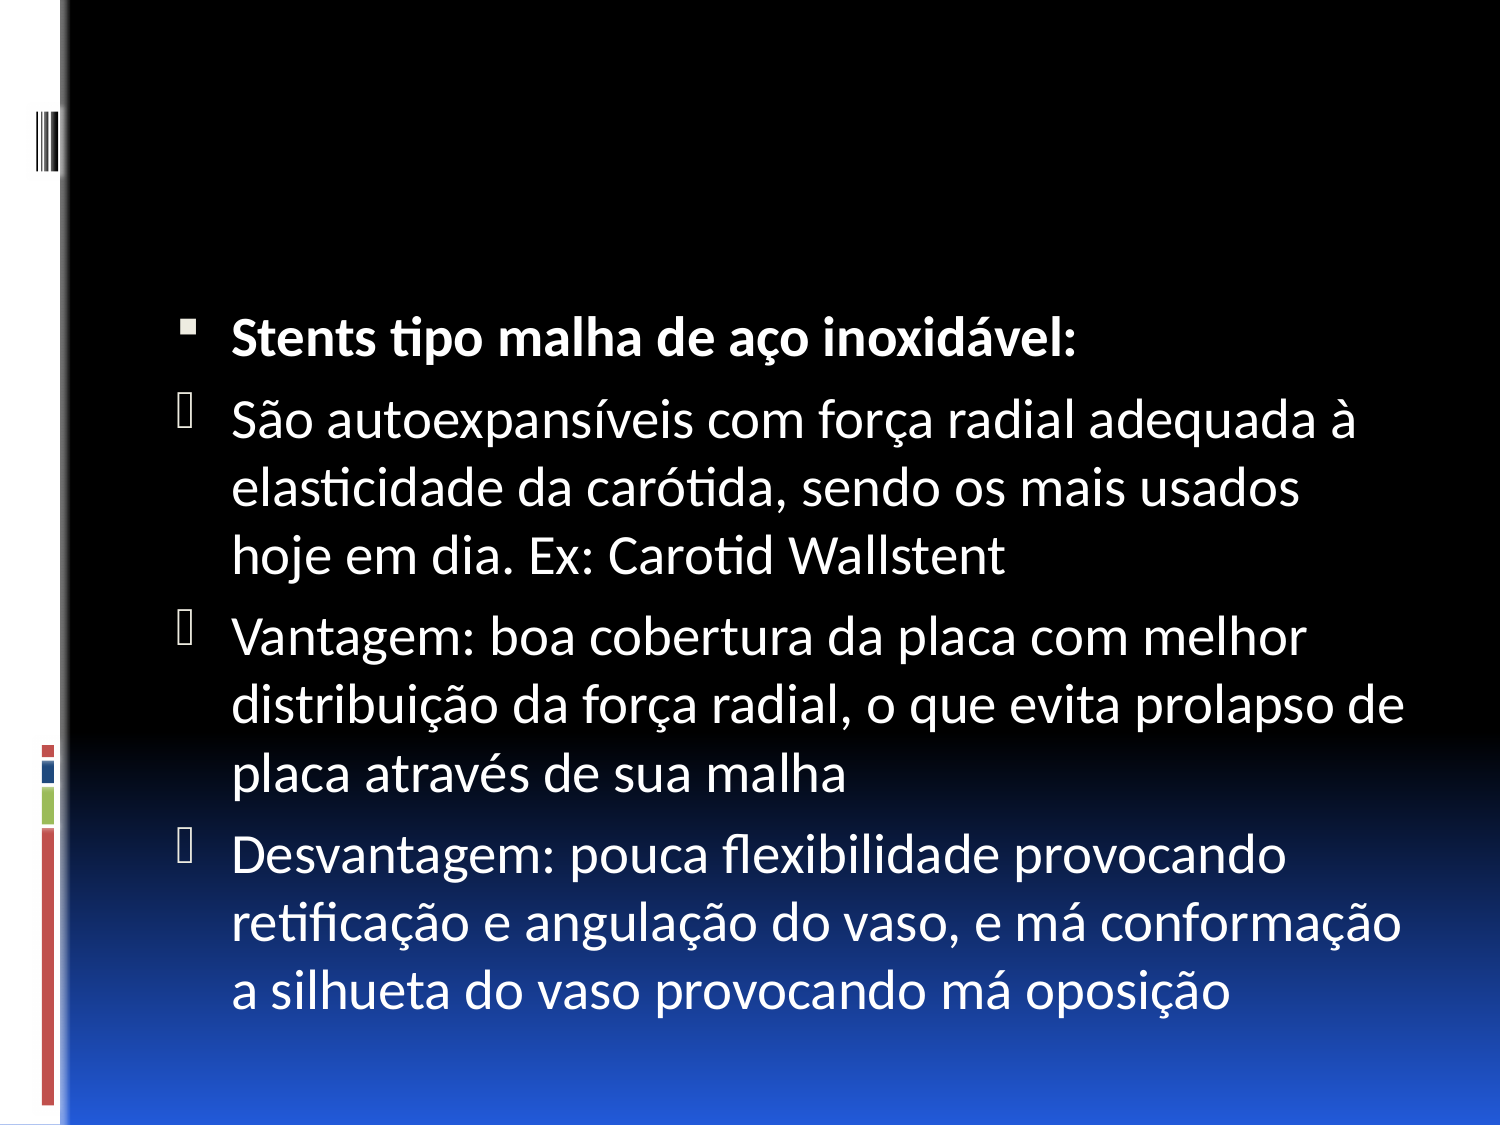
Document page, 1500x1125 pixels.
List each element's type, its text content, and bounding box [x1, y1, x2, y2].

list Stents tipo malha de aço inoxidável: São autoexpansíveis com força radial adequada à elasticidade da carótida, sendo os mais usados hoje em dia. Ex: Carotid Wallstent Vantagem: boa cobertura da placa com melhor distribuição da força radial, o que evita prolapso de placa através de sua malha Desvantagem: pouca flexibilidade provocando retificação e angulação do vaso, e má conformação a silhueta do vaso provocando má oposição [150, 292, 1425, 1043]
